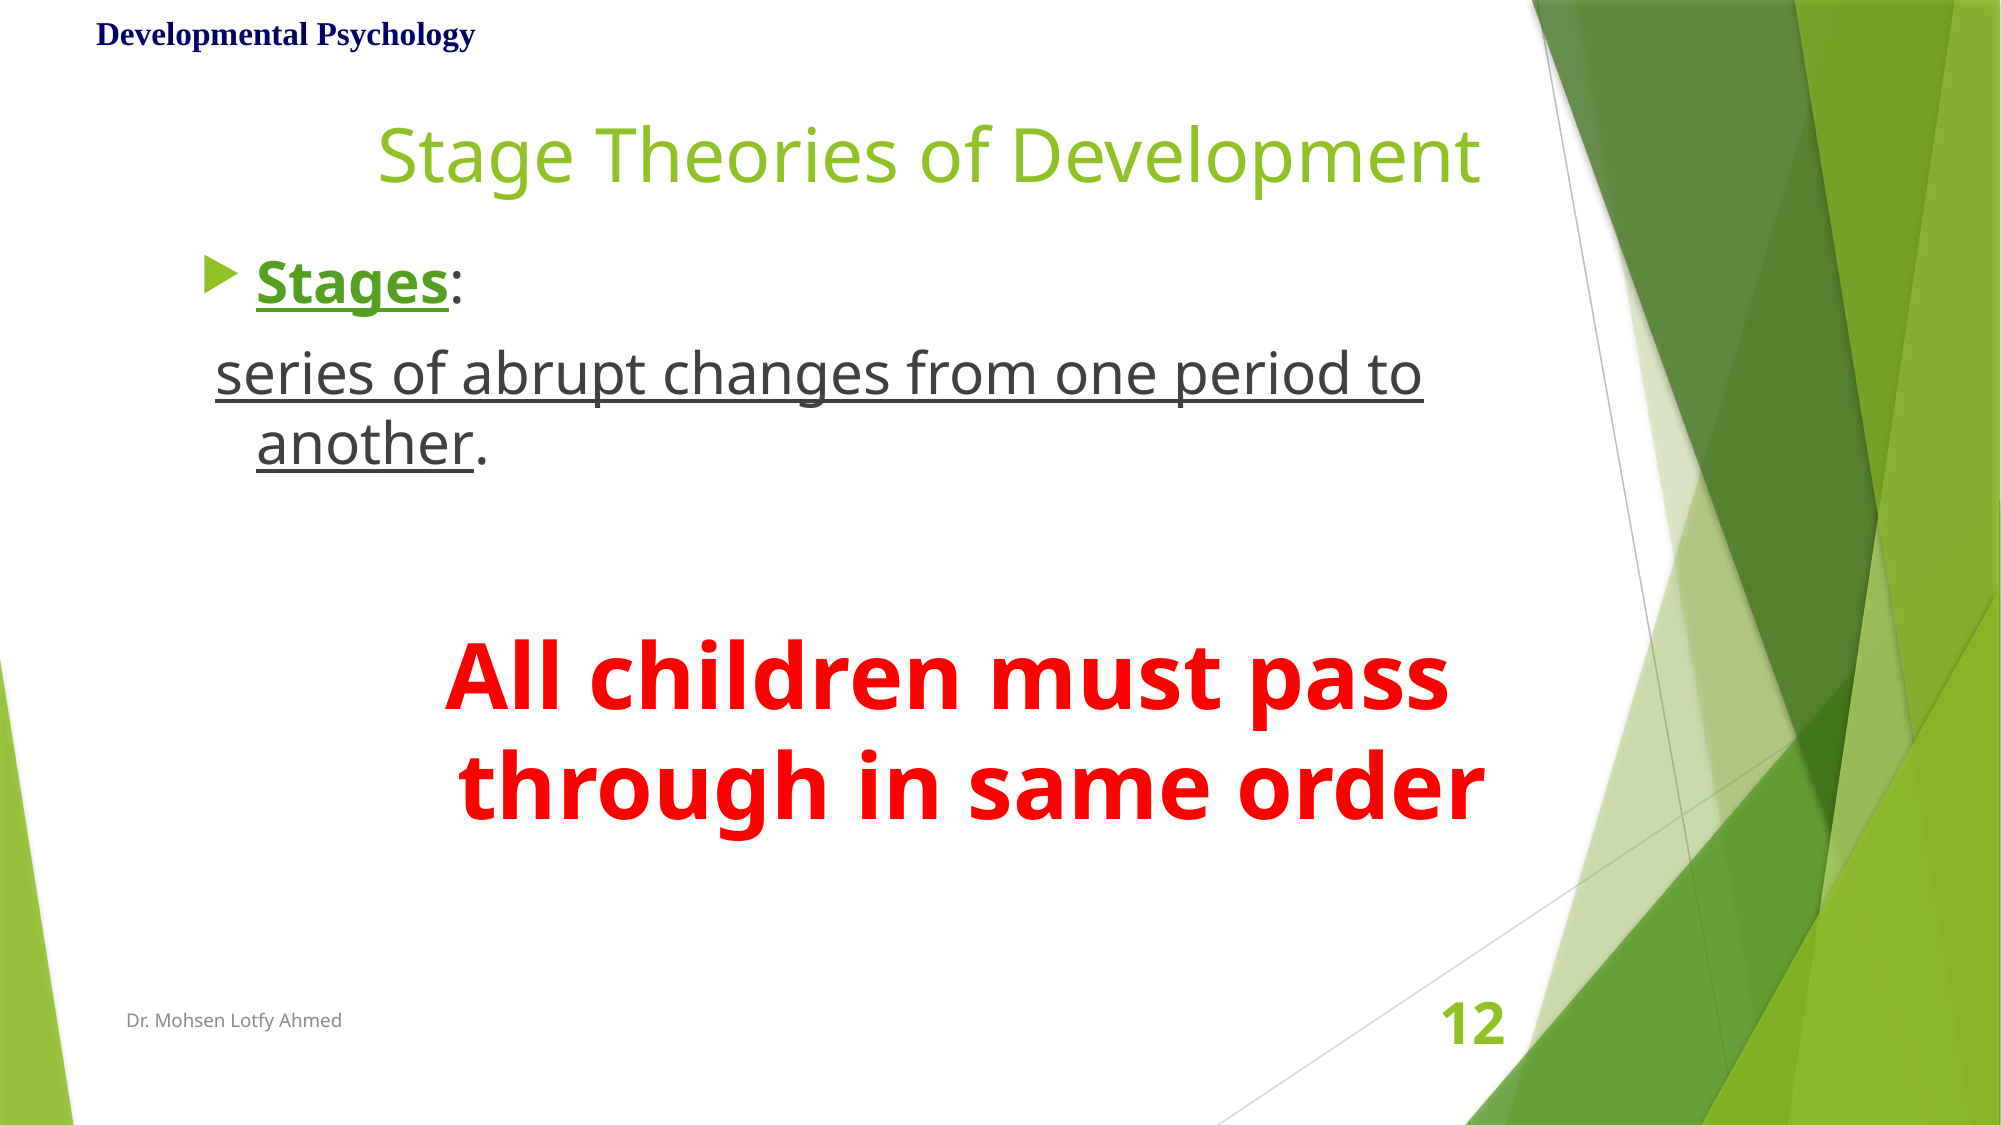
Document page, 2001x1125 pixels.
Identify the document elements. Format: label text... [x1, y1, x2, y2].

slide_number 12 [1409, 991, 1522, 1051]
list Stages: series of abrupt changes from one period to another. All children must pass through in same order [185, 237, 1638, 1000]
text_box Developmental Psychology [81, 4, 644, 60]
title Stage Theories of Development [362, 99, 1638, 213]
footer Dr. Mohsen Lotfy Ahmed [111, 991, 1145, 1051]
